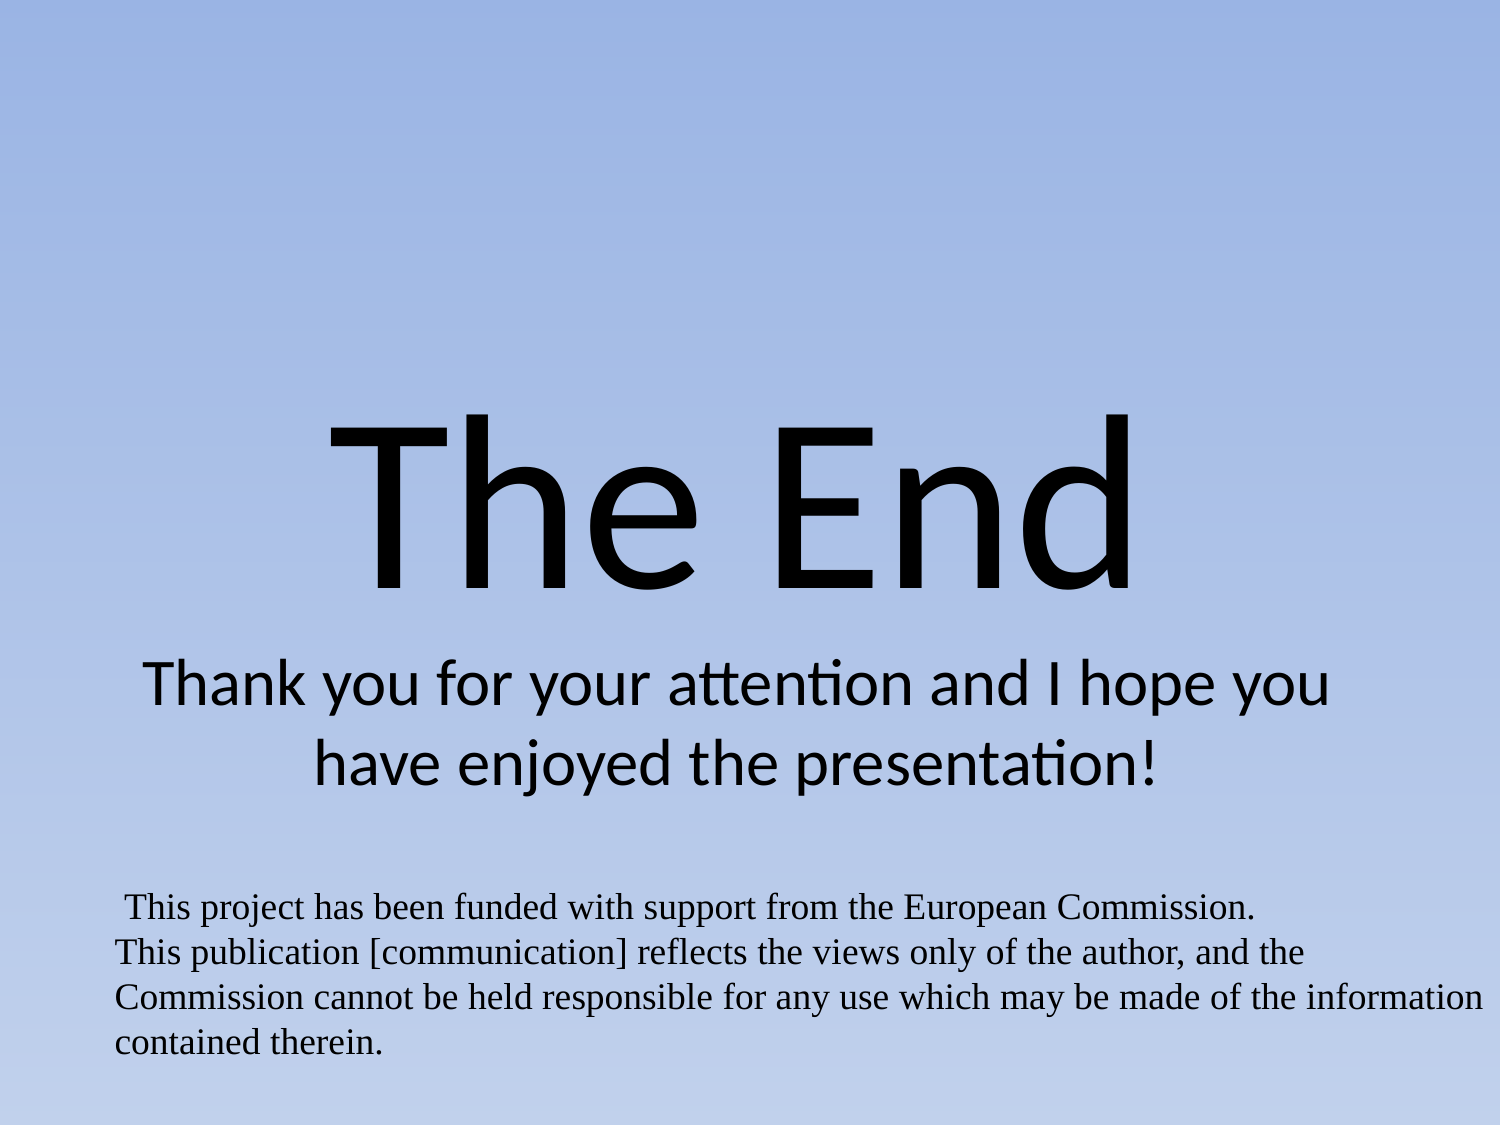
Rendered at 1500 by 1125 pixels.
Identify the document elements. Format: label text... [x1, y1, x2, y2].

text_box This project has been funded with support from the European Commission. This publication [communication] reflects the views only of the author, and the Commission cannot be held responsible for any use which may be made of the information contained therein. [99, 829, 1500, 1070]
title The End Thank you for your attention and I hope you have enjoyed the presentation! [62, 474, 1413, 663]
